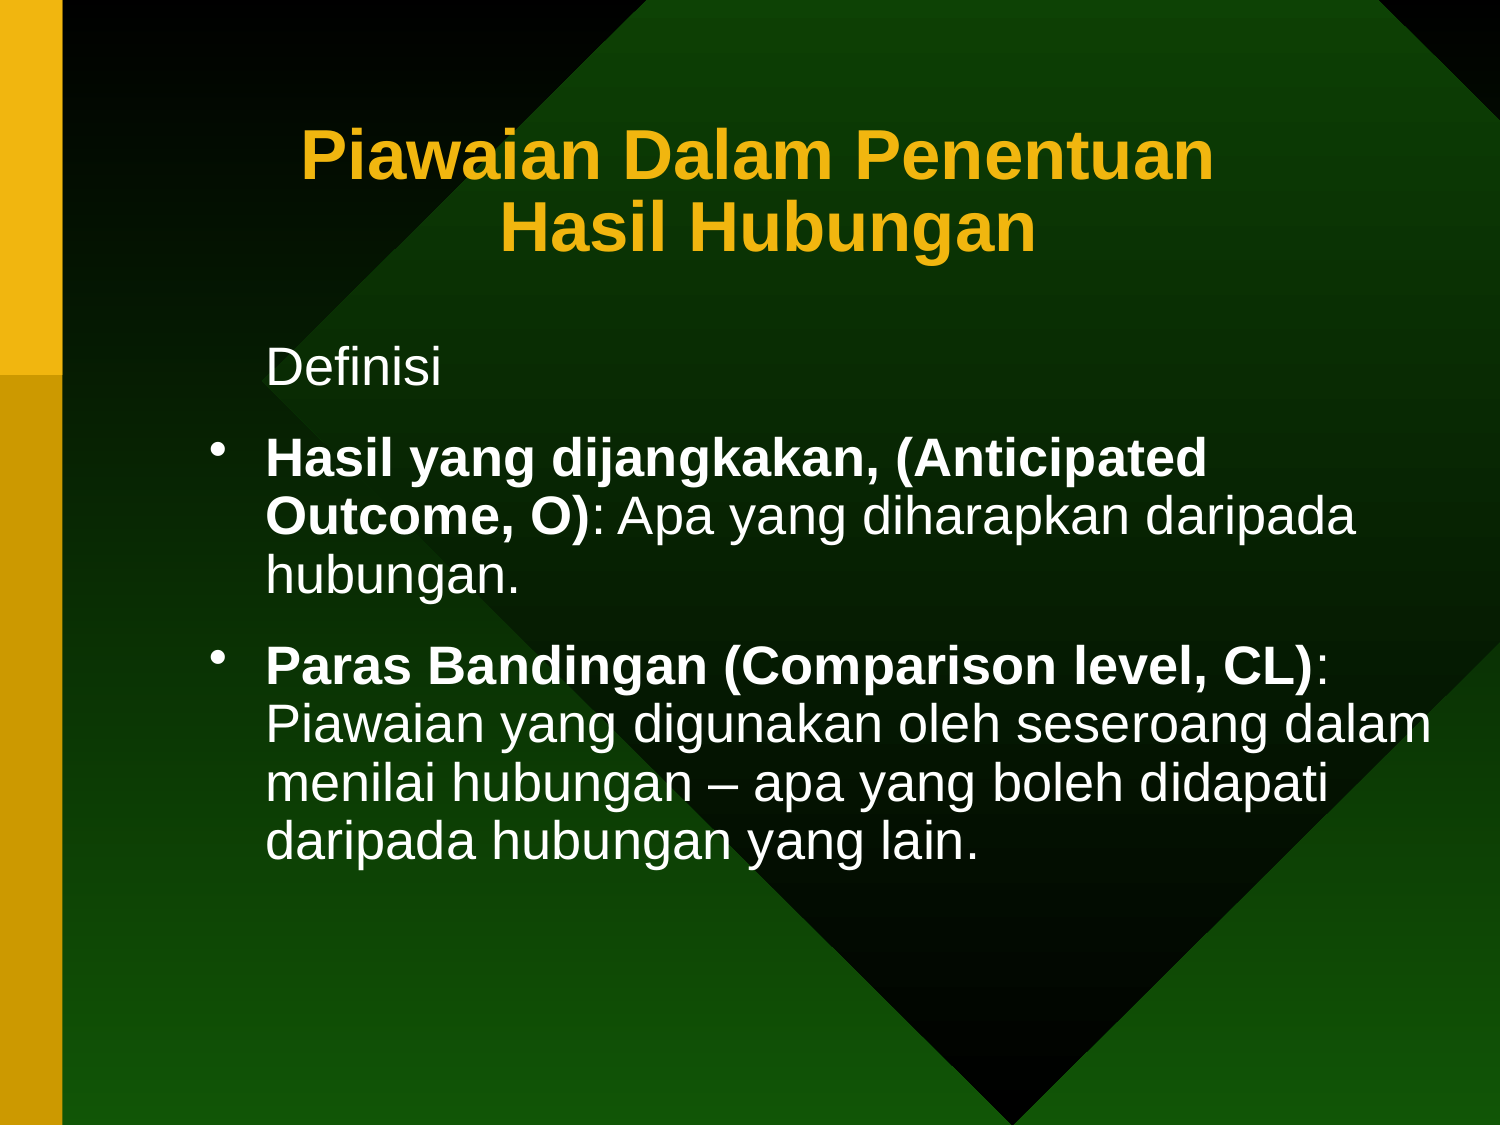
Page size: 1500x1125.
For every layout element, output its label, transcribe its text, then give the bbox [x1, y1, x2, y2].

list Definisi Hasil yang dijangkakan, (Anticipated Outcome, O): Apa yang diharapkan daripada hubungan. Paras Bandingan (Comparison level, CL): Piawaian yang digunakan oleh seseroang dalam menilai hubungan – apa yang boleh didapati daripada hubungan yang lain. [193, 330, 1470, 1088]
title Piawaian Dalam Penentuan Hasil Hubungan [149, 99, 1388, 288]
